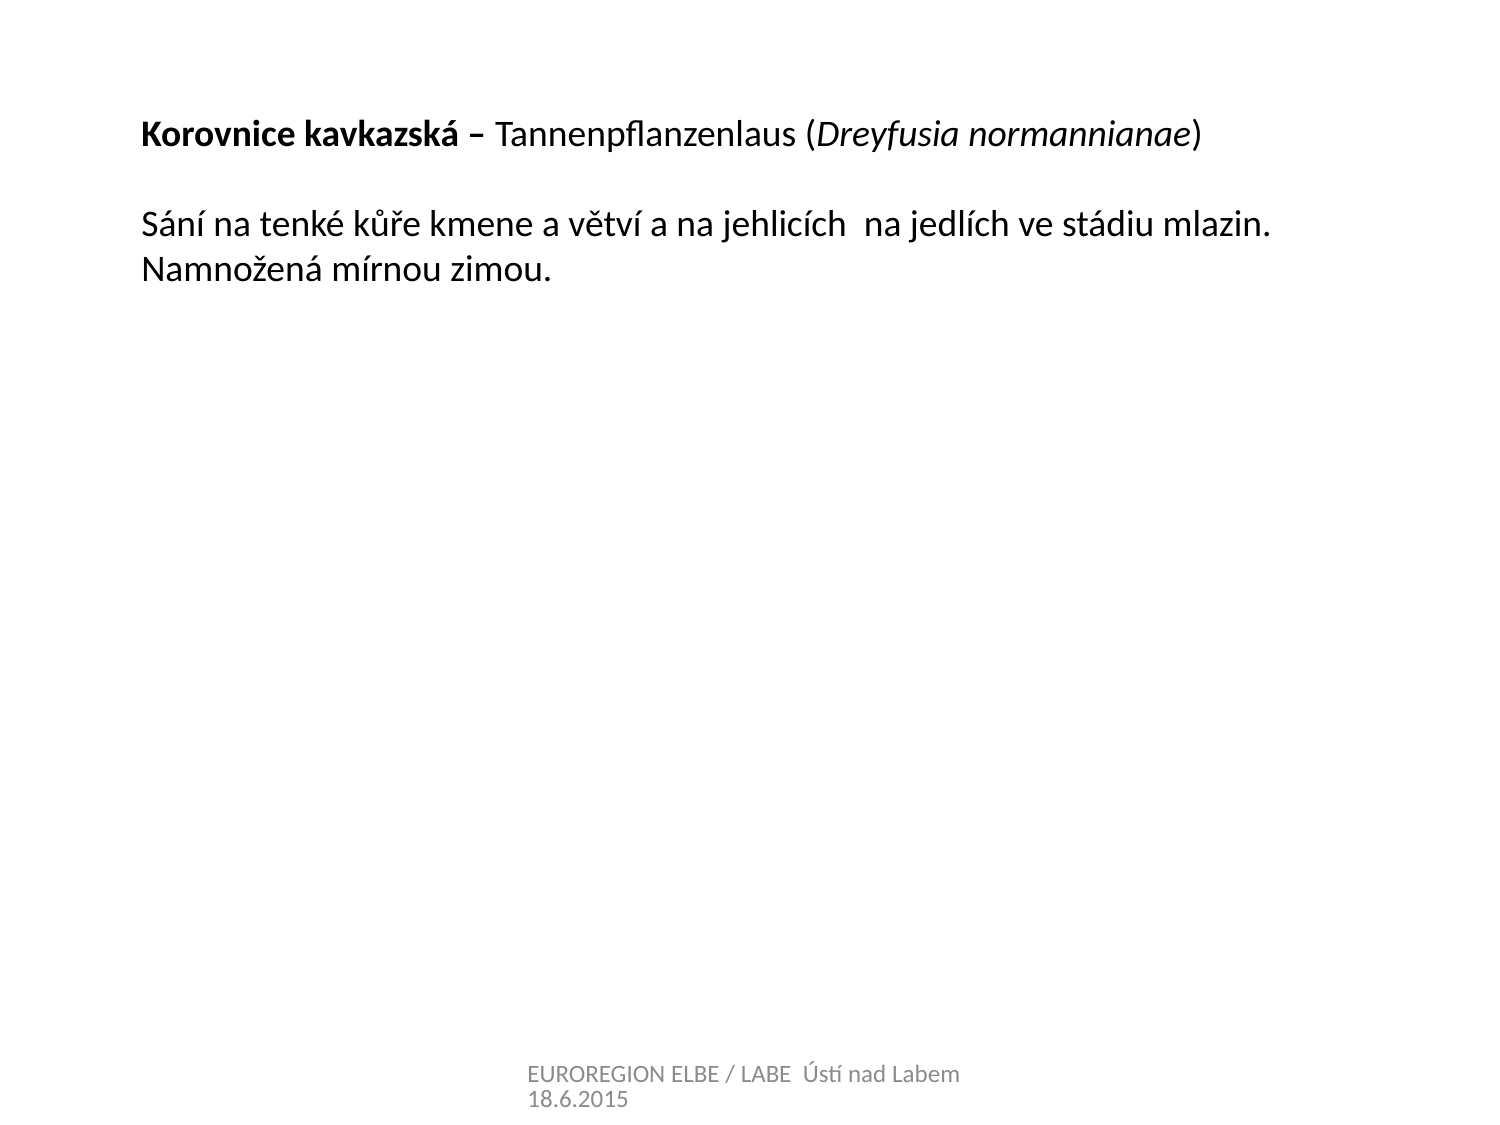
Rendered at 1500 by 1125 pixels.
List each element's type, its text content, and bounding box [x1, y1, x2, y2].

text_box Korovnice kavkazská – Tannenpflanzenlaus (Dreyfusia normannianae) Sání na tenké kůře kmene a větví a na jehlicích na jedlích ve stádiu mlazin. Namnožená mírnou zimou. [126, 101, 1288, 342]
footer EUROREGION ELBE / LABE Ústí nad Labem 18.6.2015 [512, 1042, 988, 1103]
